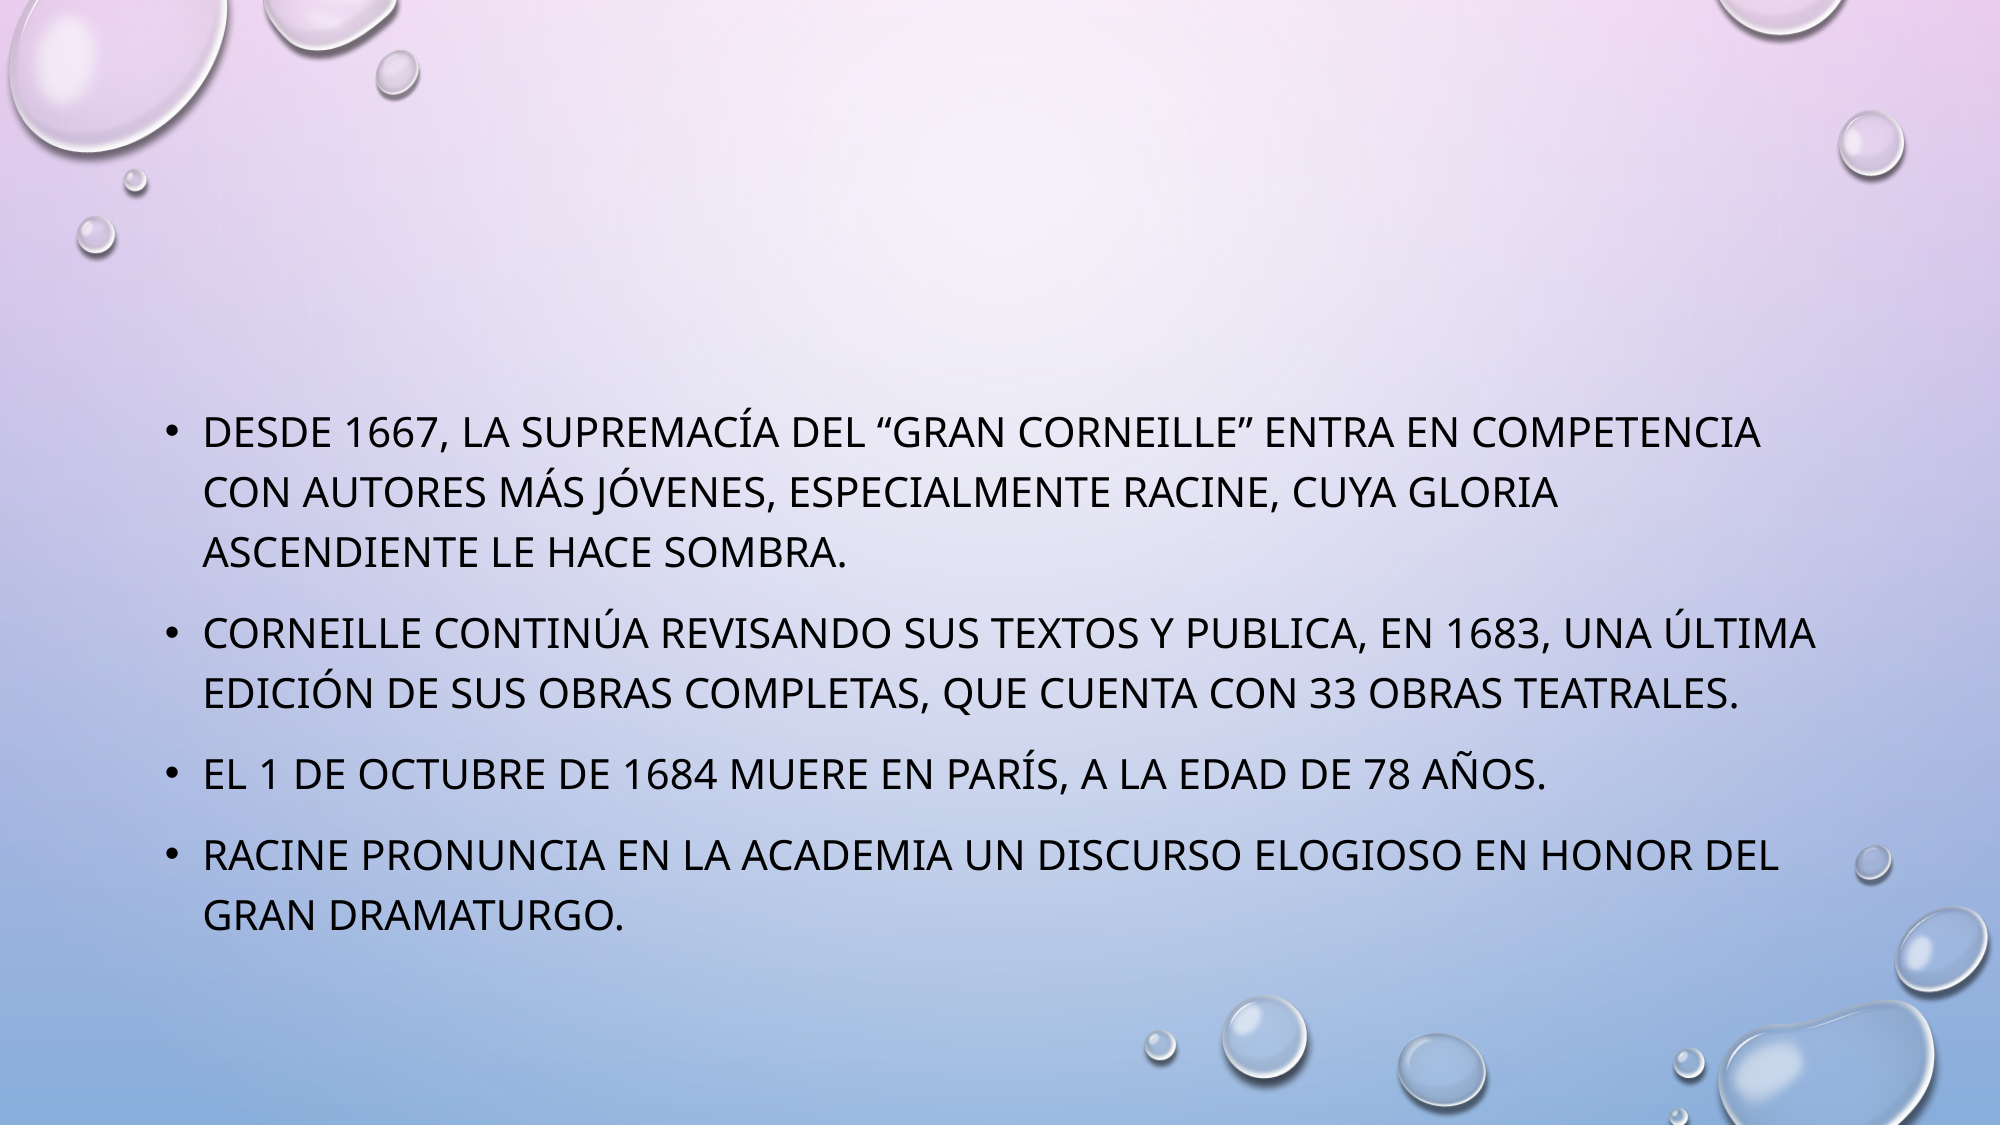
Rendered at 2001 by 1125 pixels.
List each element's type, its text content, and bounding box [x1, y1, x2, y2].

list desde 1667, la supremacía del “Gran Corneille” entra en competencia con autores más jóvenes, especialmente Racine, cuya gloria ascendiente le hace sombra. Corneille continúa revisando sus textos y publica, en 1683, una última edición de sus obras completas, que cuenta con 33 obras teatrales. El 1 de octubre de 1684 muere en París, a la edad de 78 años. Racine pronuncia en la Academia un discurso elogioso en honor del gran dramaturgo. [149, 388, 1850, 950]
picture [0, 0, 2000, 1125]
